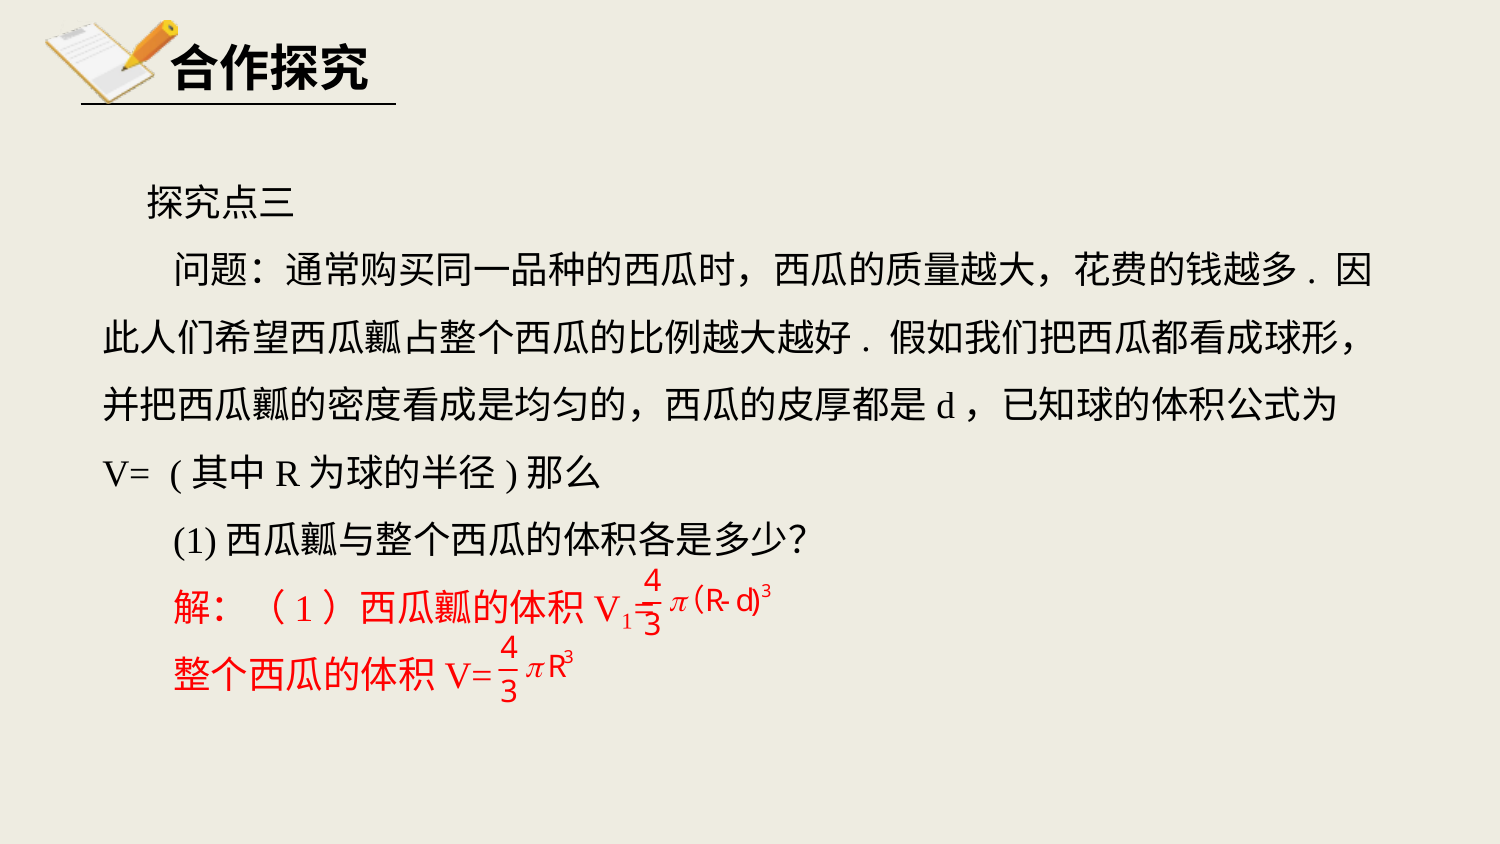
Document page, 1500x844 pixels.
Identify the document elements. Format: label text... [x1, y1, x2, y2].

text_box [493, 625, 579, 710]
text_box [44, 19, 396, 105]
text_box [637, 559, 777, 643]
text_box 探究点三 问题：通常购买同一品种的西瓜时，西瓜的质量越大，花费的钱越多. 因此人们希望西瓜瓤占整个西瓜的比例越大越好. 假如我们把西瓜都看成球形，并把西瓜瓤的密度看成是均匀的，西瓜的皮厚都是d，已知球的体积公式为V= (其中R为球的半径)那么 (1)西瓜瓤与整个西瓜的体积各是多少？ 解：（1）西瓜瓤的体积V₁= 整个西瓜的体积V= [87, 126, 1400, 704]
